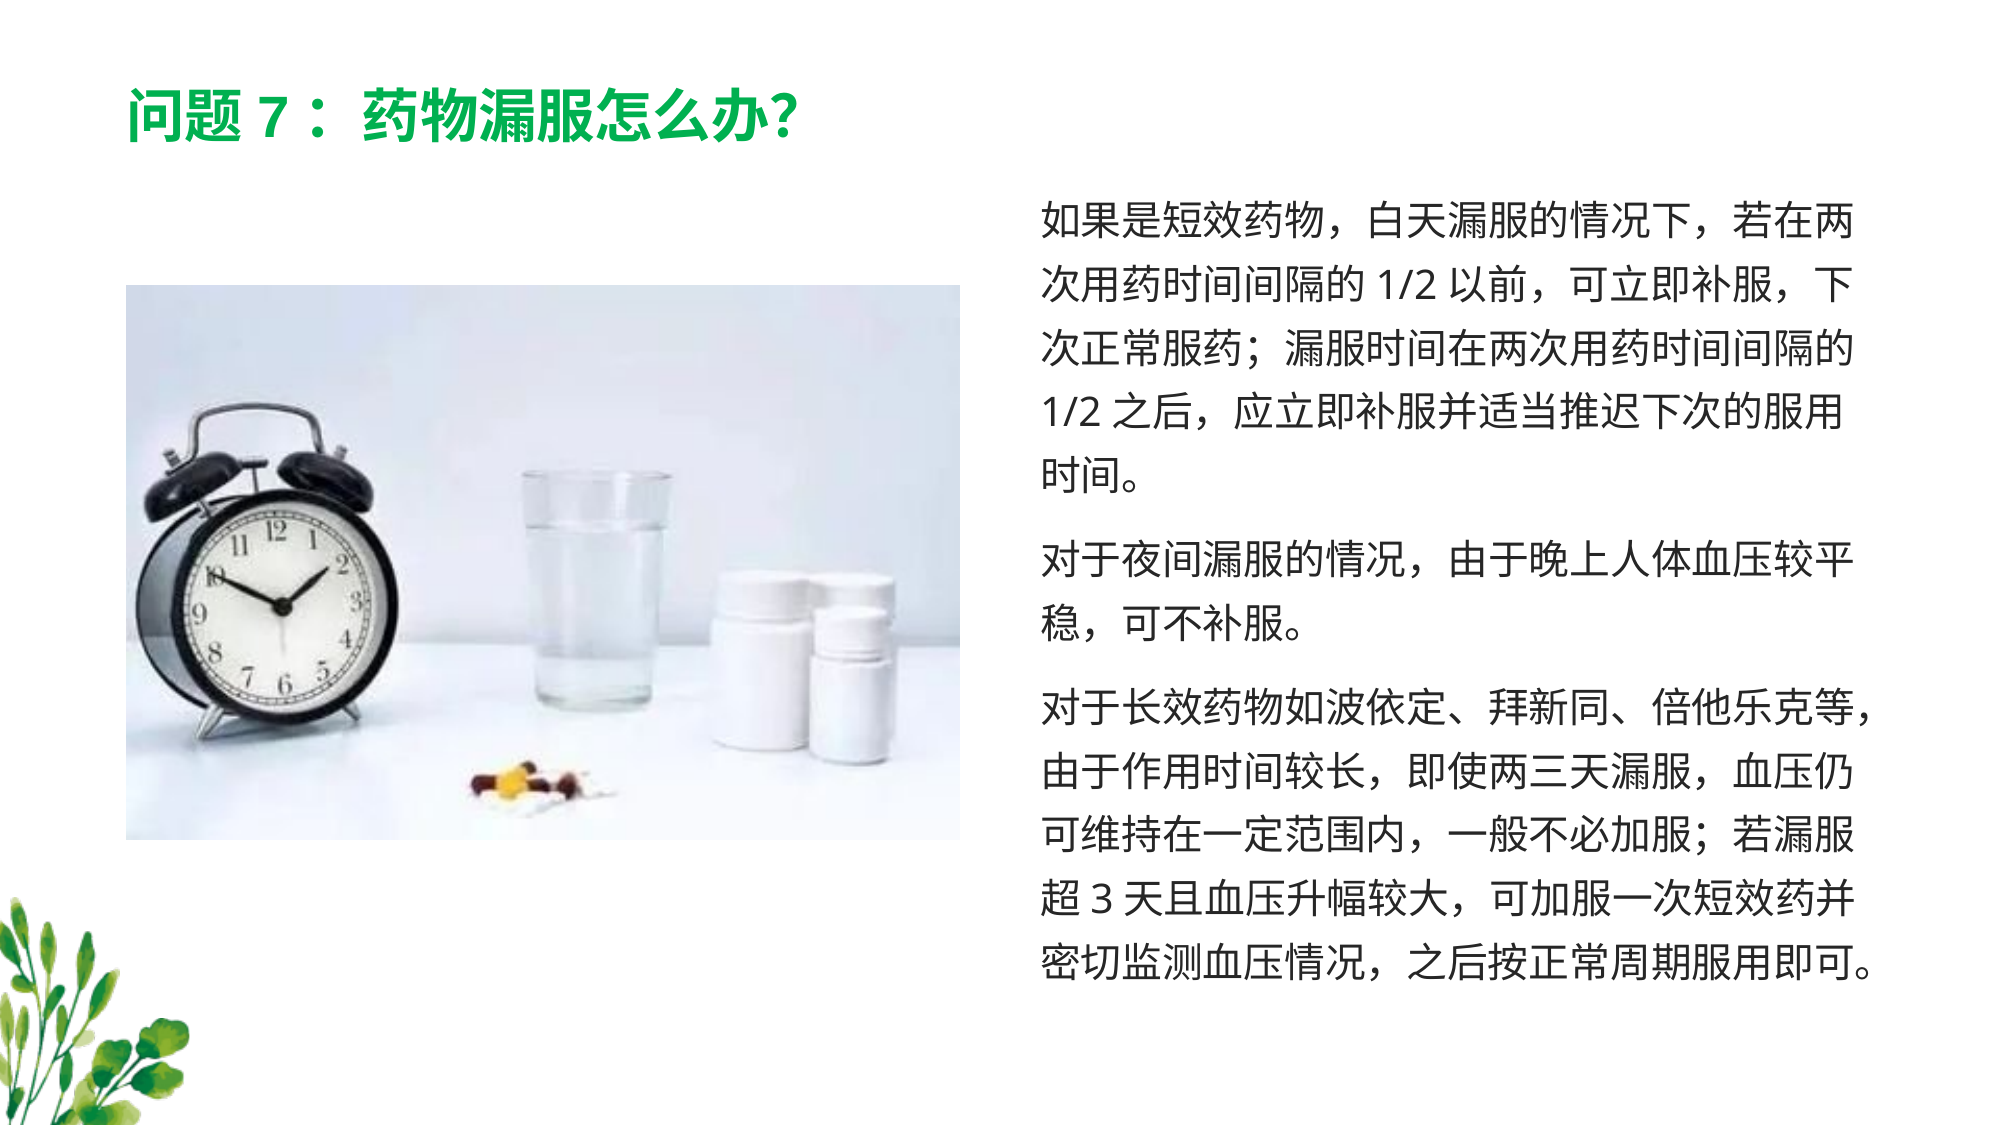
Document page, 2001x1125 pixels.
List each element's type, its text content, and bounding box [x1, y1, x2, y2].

title 问题7：药物漏服怎么办？ [109, 72, 1891, 146]
picture [126, 285, 960, 840]
picture [0, 897, 190, 1125]
list 如果是短效药物，白天漏服的情况下，若在两次用药时间间隔的1/2以前，可立即补服，下次正常服药；漏服时间在两次用药时间间隔的1/2之后，应立即补服并适当推迟下次的服用时间。 对于夜间漏服的情况，由于晚上人体血压较平稳，可不补服。 对于长效药物如波依定、拜新同、倍他乐克等，由于作用时间较长，即使两三天漏服，血压仍可维持在一定范围内，一般不必加服；若漏服超3天且血压升幅较大，可加服一次短效药并密切监测血压情况，之后按正常周期服用即可。 [1023, 180, 1891, 1041]
